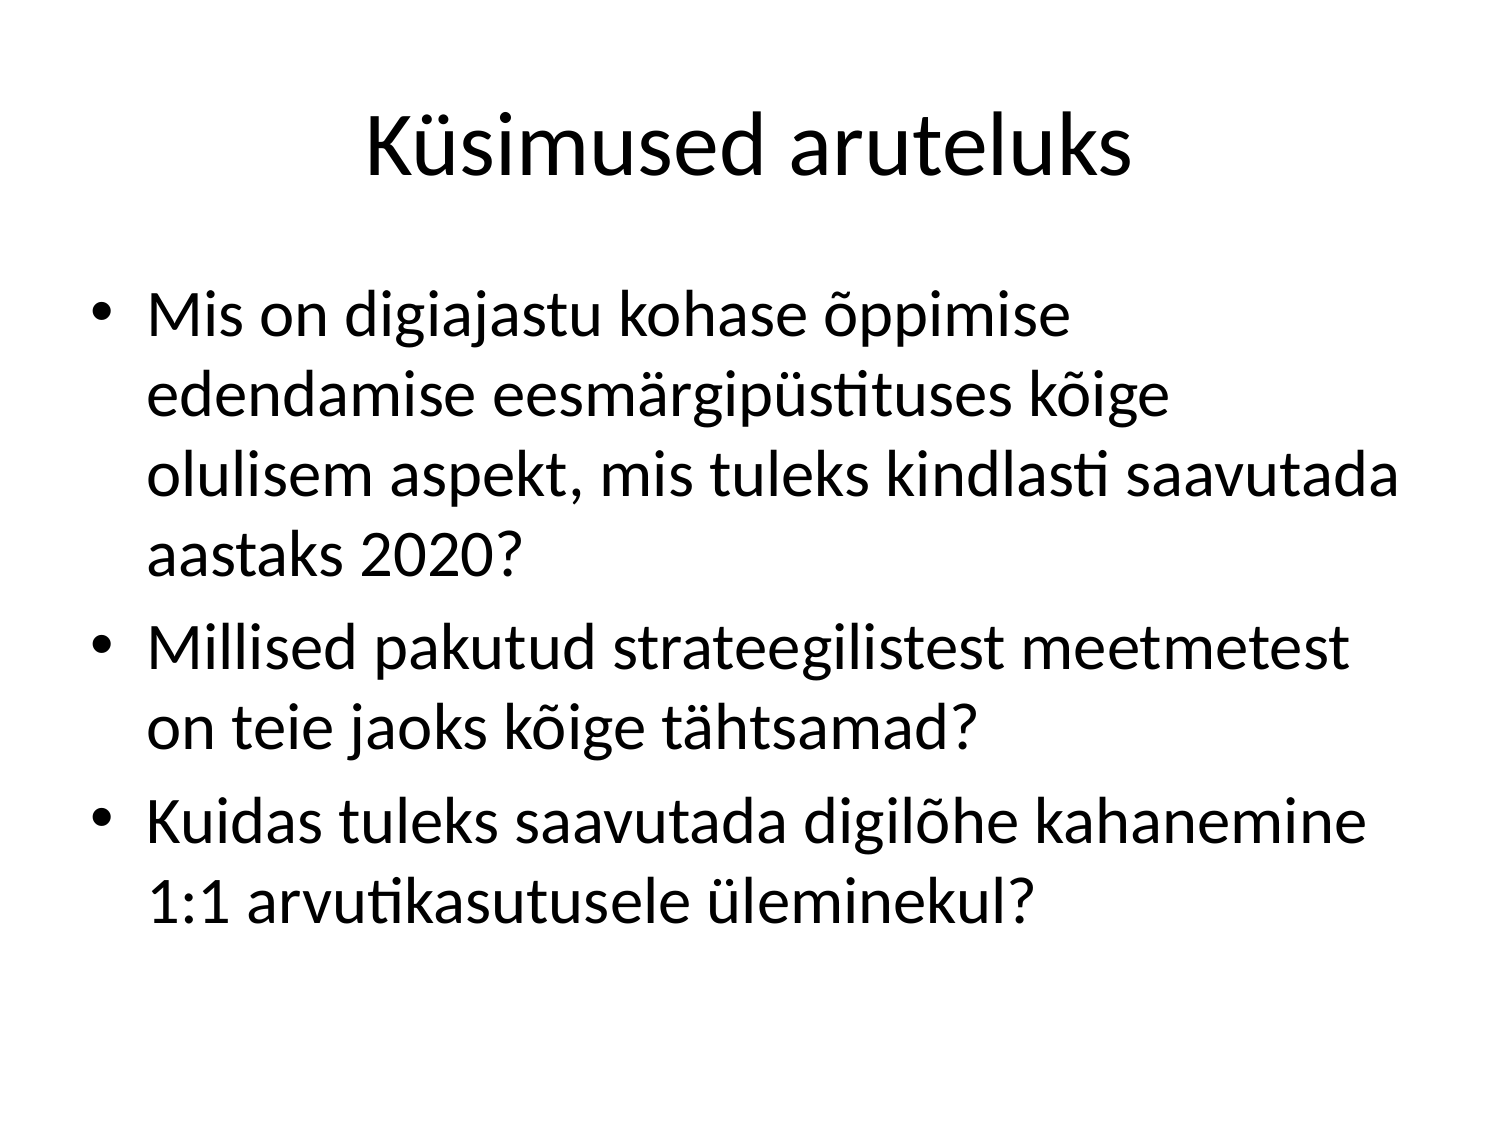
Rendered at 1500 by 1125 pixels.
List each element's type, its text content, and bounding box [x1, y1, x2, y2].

title Küsimused aruteluks [75, 45, 1425, 233]
list Mis on digiajastu kohase õppimise edendamise eesmärgipüstituses kõige olulisem aspekt, mis tuleks kindlasti saavutada aastaks 2020? Millised pakutud strateegilistest meetmetest on teie jaoks kõige tähtsamad? Kuidas tuleks saavutada digilõhe kahanemine 1:1 arvutikasutusele üleminekul? [75, 262, 1425, 1005]
